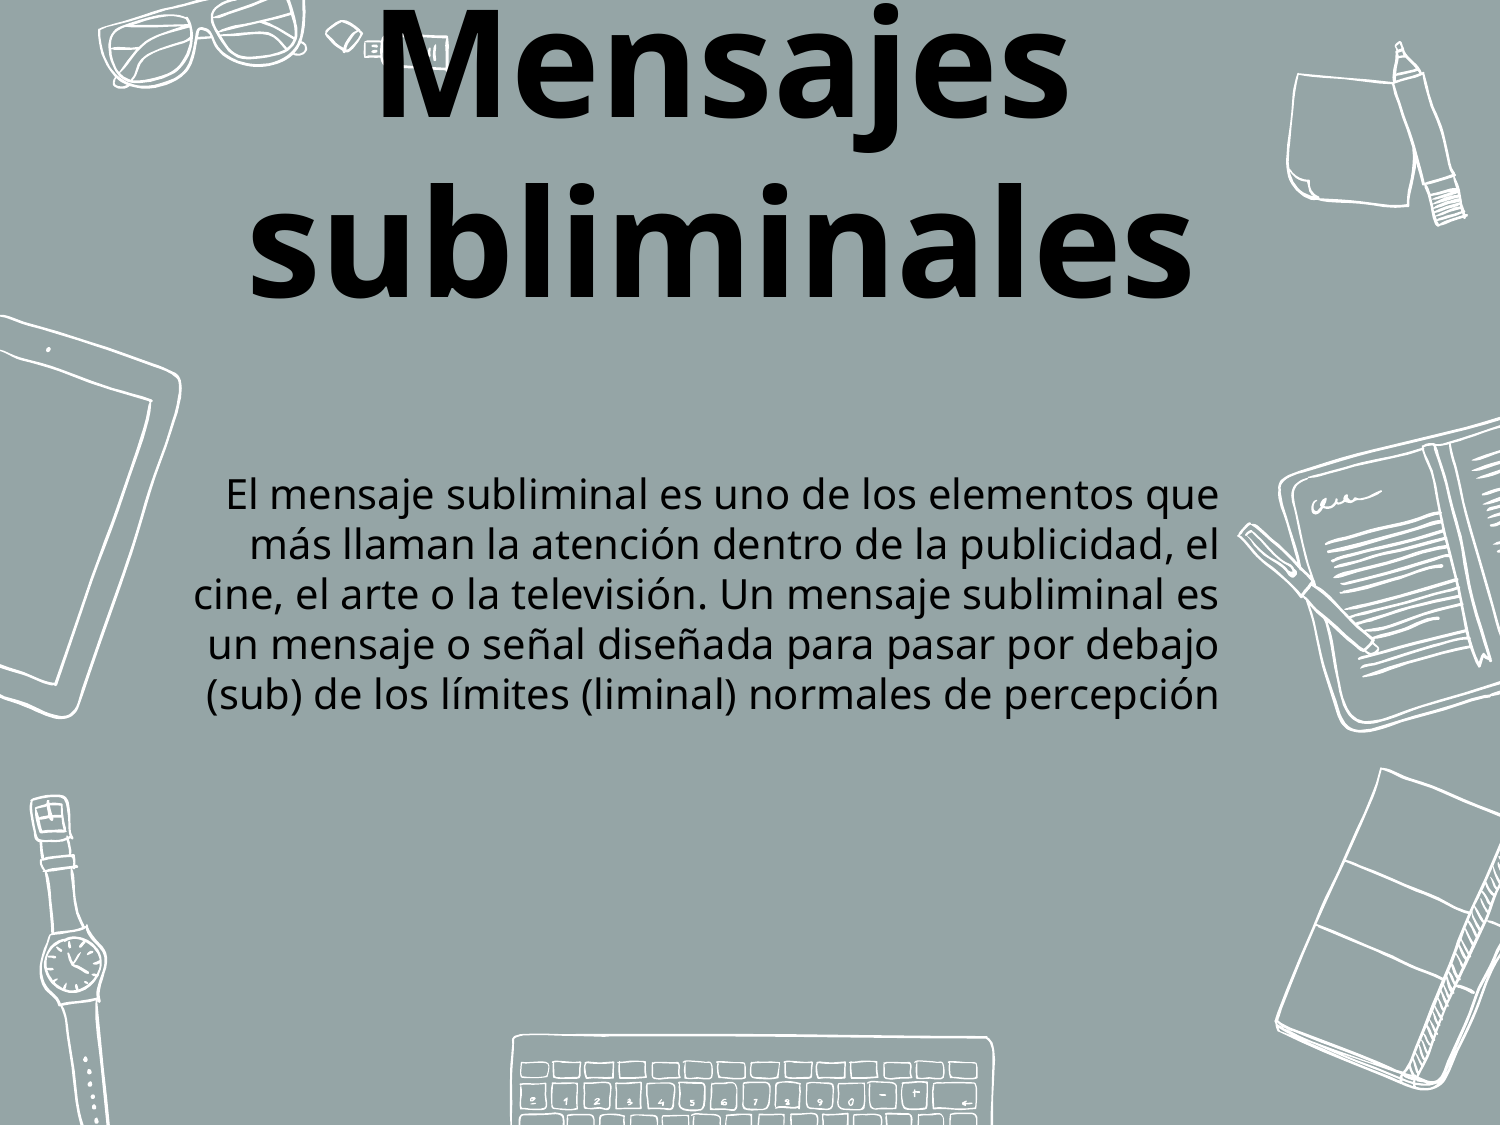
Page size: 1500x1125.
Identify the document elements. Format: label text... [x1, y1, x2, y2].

title Mensajes subliminales [103, 106, 1340, 343]
subtitle El mensaje subliminal es uno de los elementos que más llaman la atención dentro de la publicidad, el cine, el arte o la televisión. Un mensaje subliminal es un mensaje o señal diseñada para pasar por debajo (sub) de los límites (liminal) normales de percepción [165, 452, 1236, 831]
